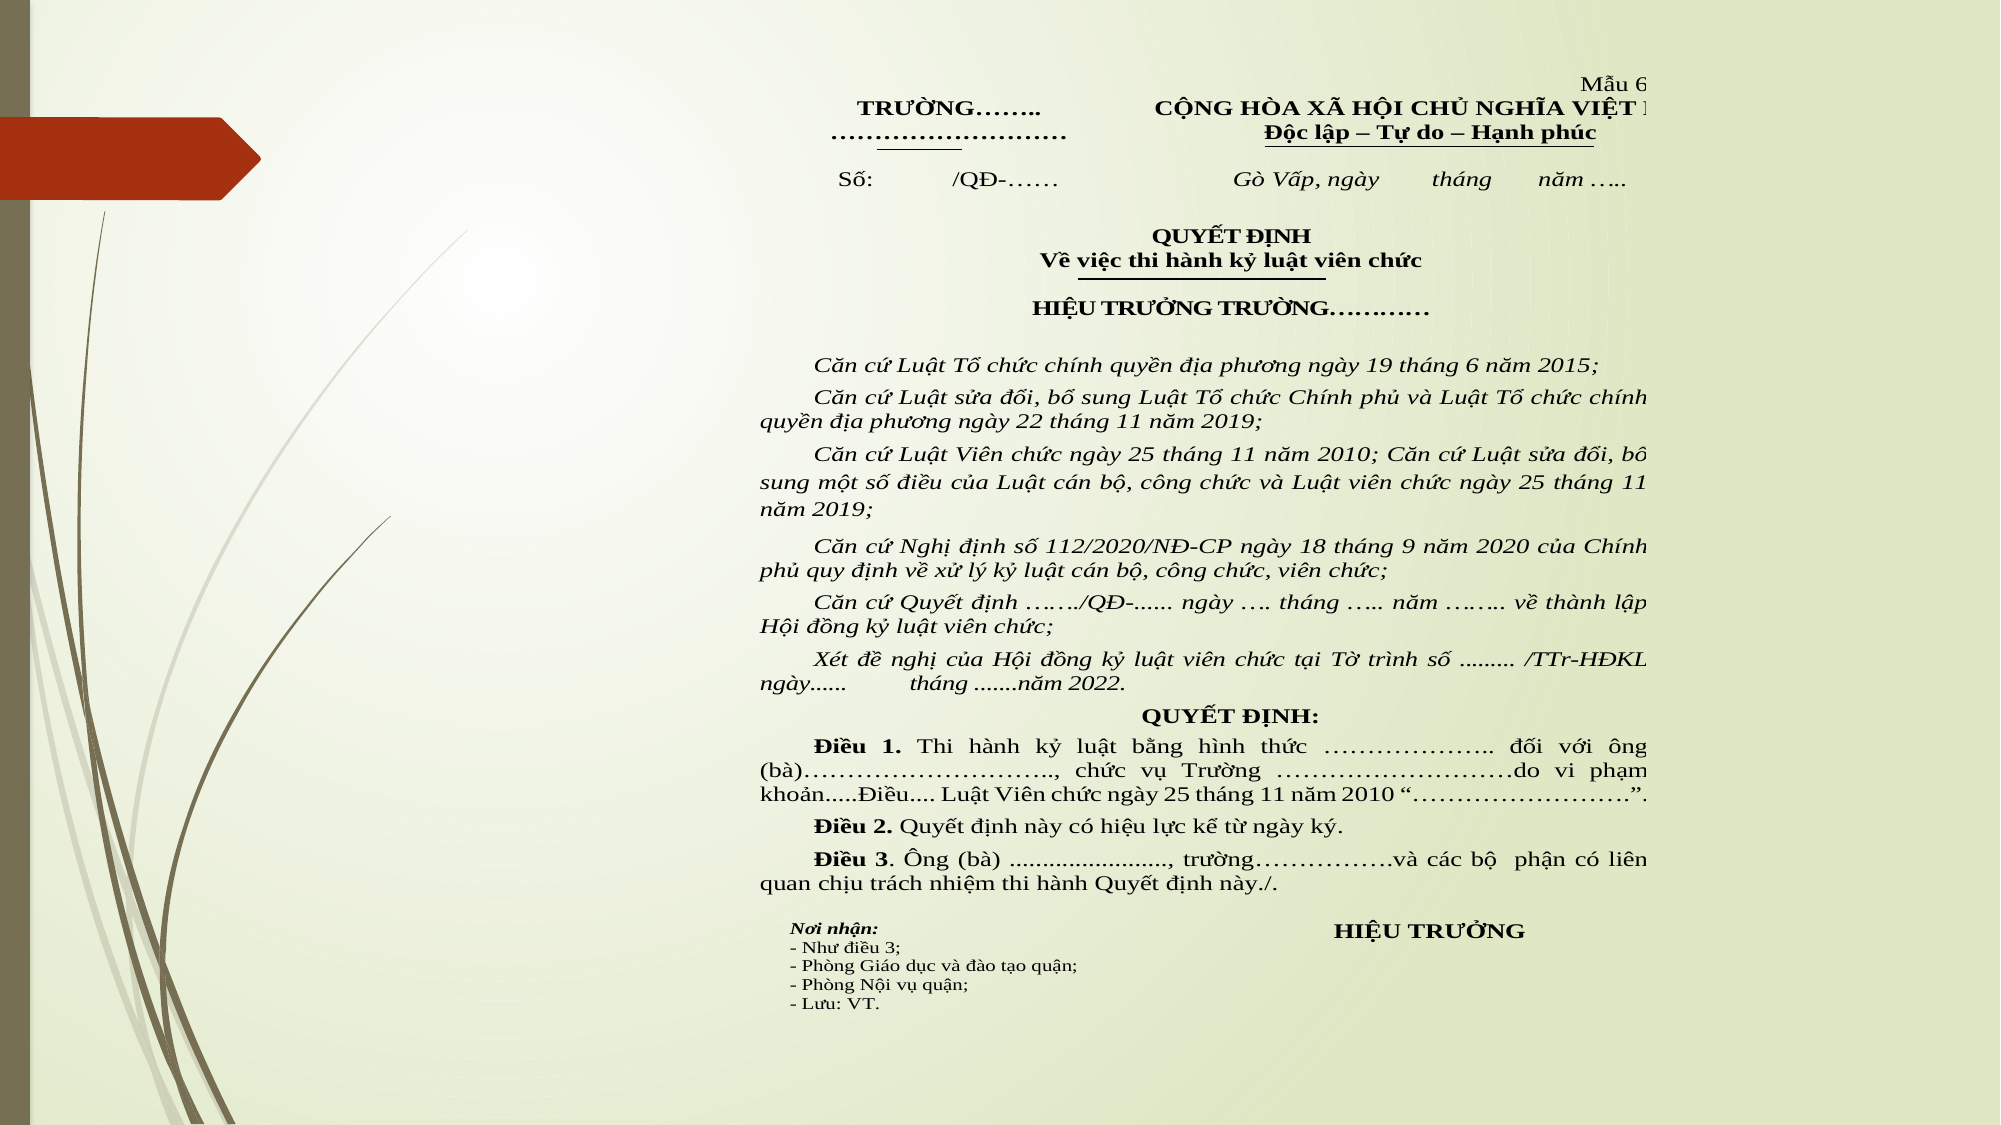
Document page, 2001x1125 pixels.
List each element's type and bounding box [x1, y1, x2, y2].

list [715, 71, 1646, 1062]
